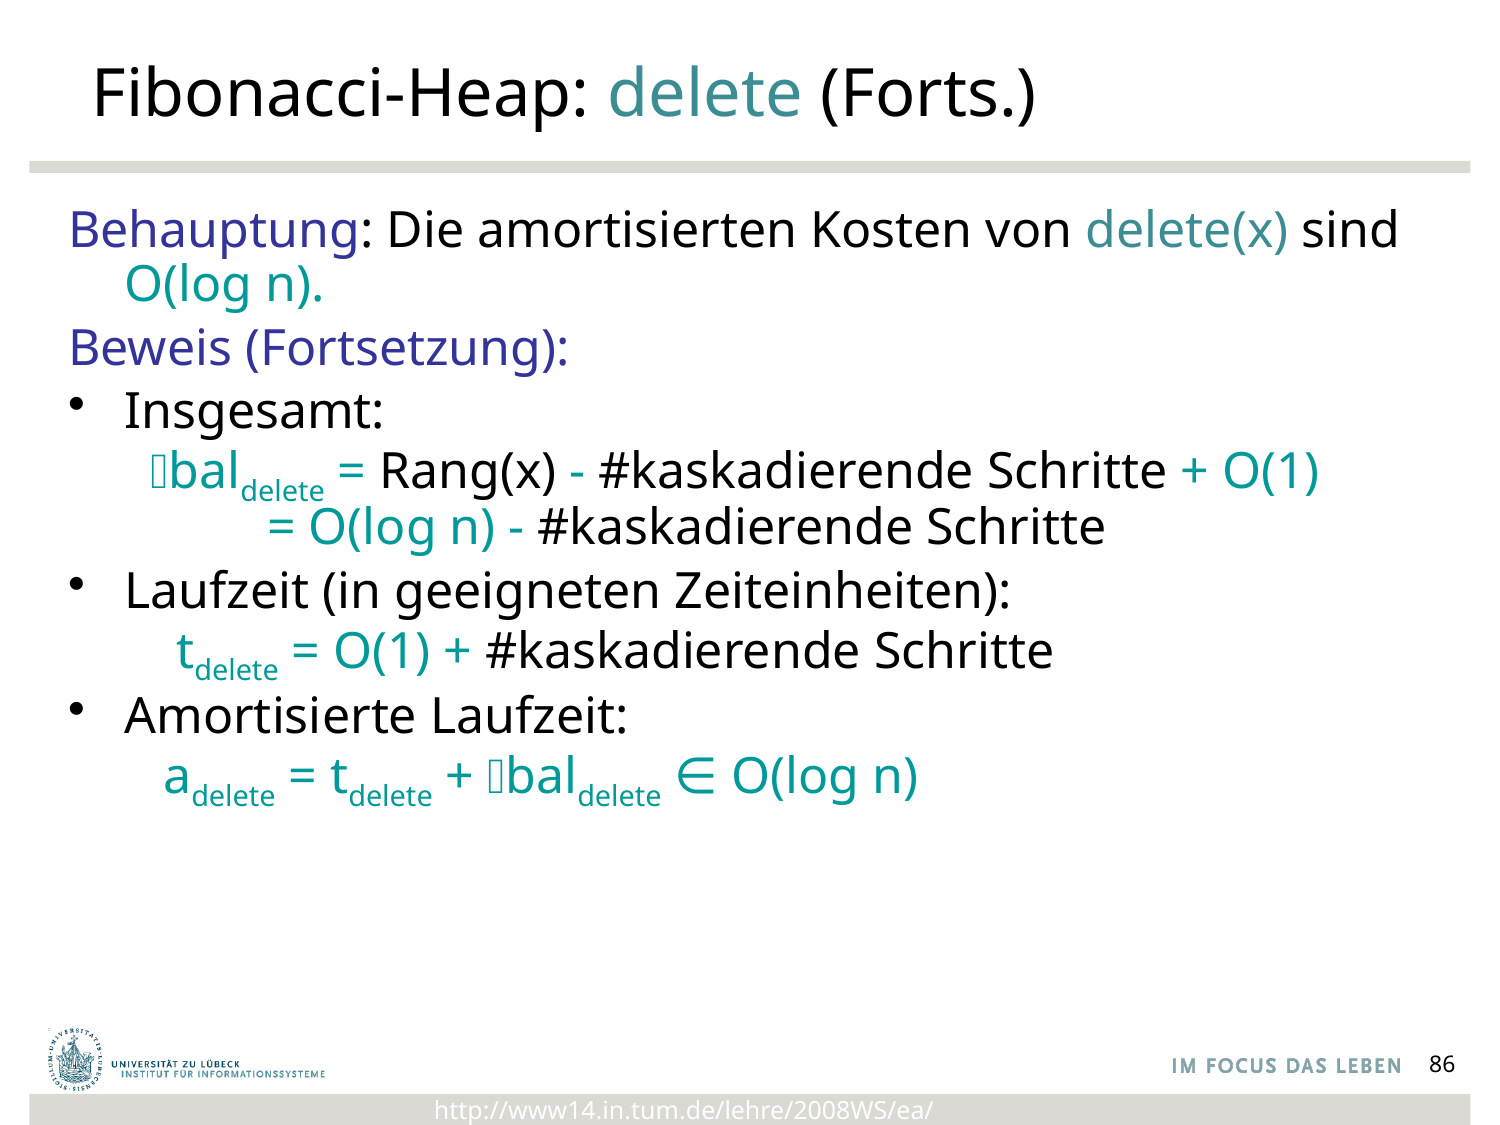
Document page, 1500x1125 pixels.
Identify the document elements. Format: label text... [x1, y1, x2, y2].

list Behauptung: Die amortisierten Kosten von delete(x) sind O(log n). Beweis (Fortsetzung): Insgesamt: 𝛥baldelete = Rang(x) - #kaskadierende Schritte + O(1) = O(log n) - #kaskadierende Schritte Laufzeit (in geeigneten Zeiteinheiten): tdelete = O(1) + #kaskadierende Schritte Amortisierte Laufzeit: adelete = tdelete + 𝛥baldelete ∈ O(log n) [53, 196, 1471, 1012]
picture [1173, 1058, 1305, 1073]
title Fibonacci-Heap: delete (Forts.) [76, 42, 1427, 126]
slide_number 86 [1305, 1050, 1471, 1083]
text_box http://www14.in.tum.de/lehre/2008WS/ea/index.html.de [419, 1087, 1046, 1125]
